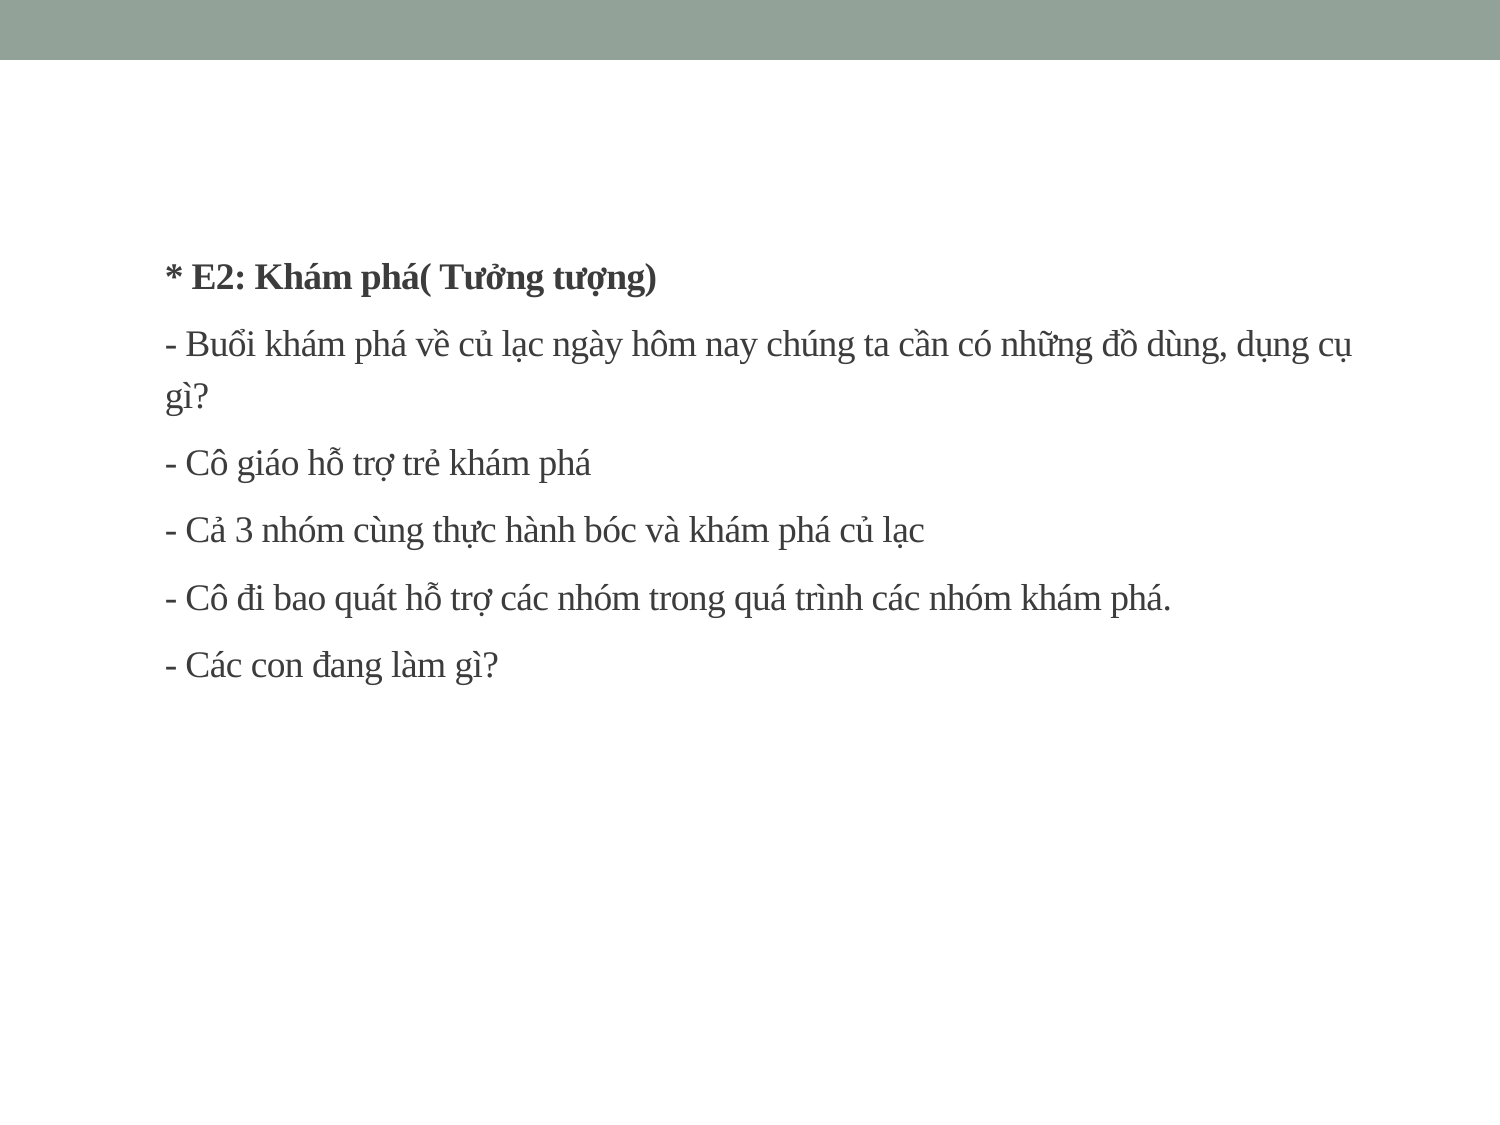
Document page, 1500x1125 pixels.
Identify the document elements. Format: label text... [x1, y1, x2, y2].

text_box * E2: Khám phá( Tưởng tượng) - Buổi khám phá về củ lạc ngày hôm nay chúng ta cần có những đồ dùng, dụng cụ gì? - Cô giáo hỗ trợ trẻ khám phá - Cả 3 nhóm cùng thực hành bóc và khám phá củ lạc - Cô đi bao quát hỗ trợ các nhóm trong quá trình các nhóm khám phá. - Các con đang làm gì? [150, 237, 1388, 693]
